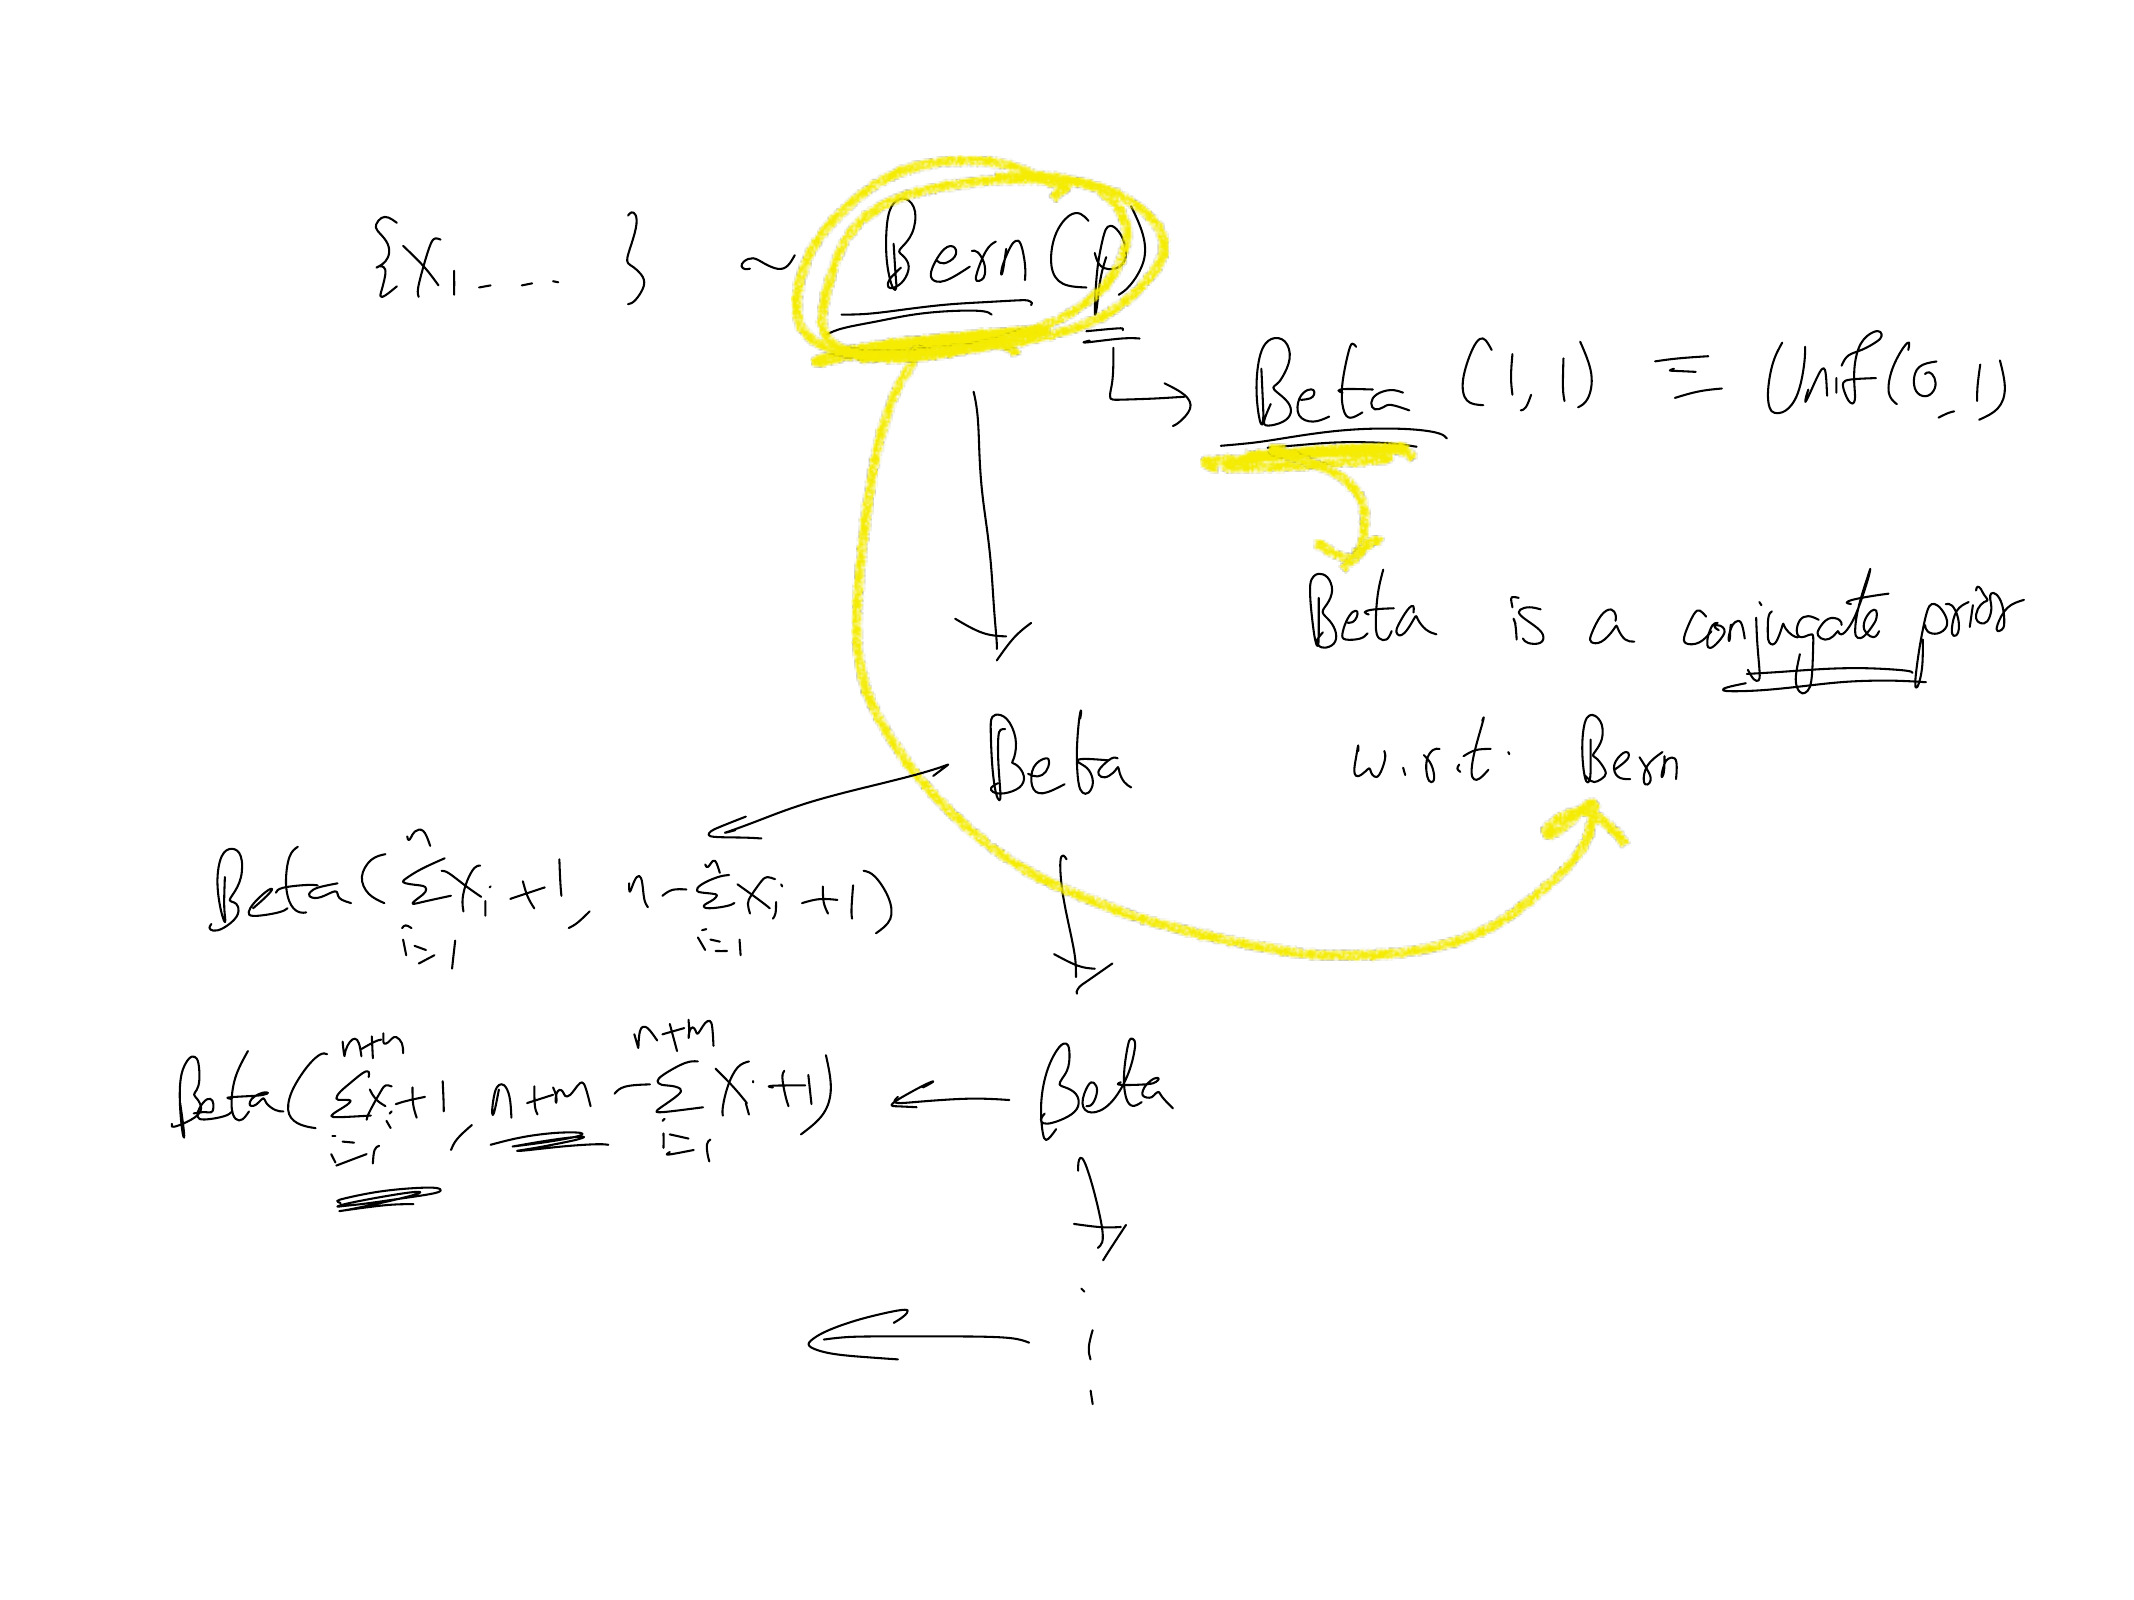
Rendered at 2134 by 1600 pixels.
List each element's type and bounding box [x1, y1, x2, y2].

text_box [171, 155, 2025, 1405]
